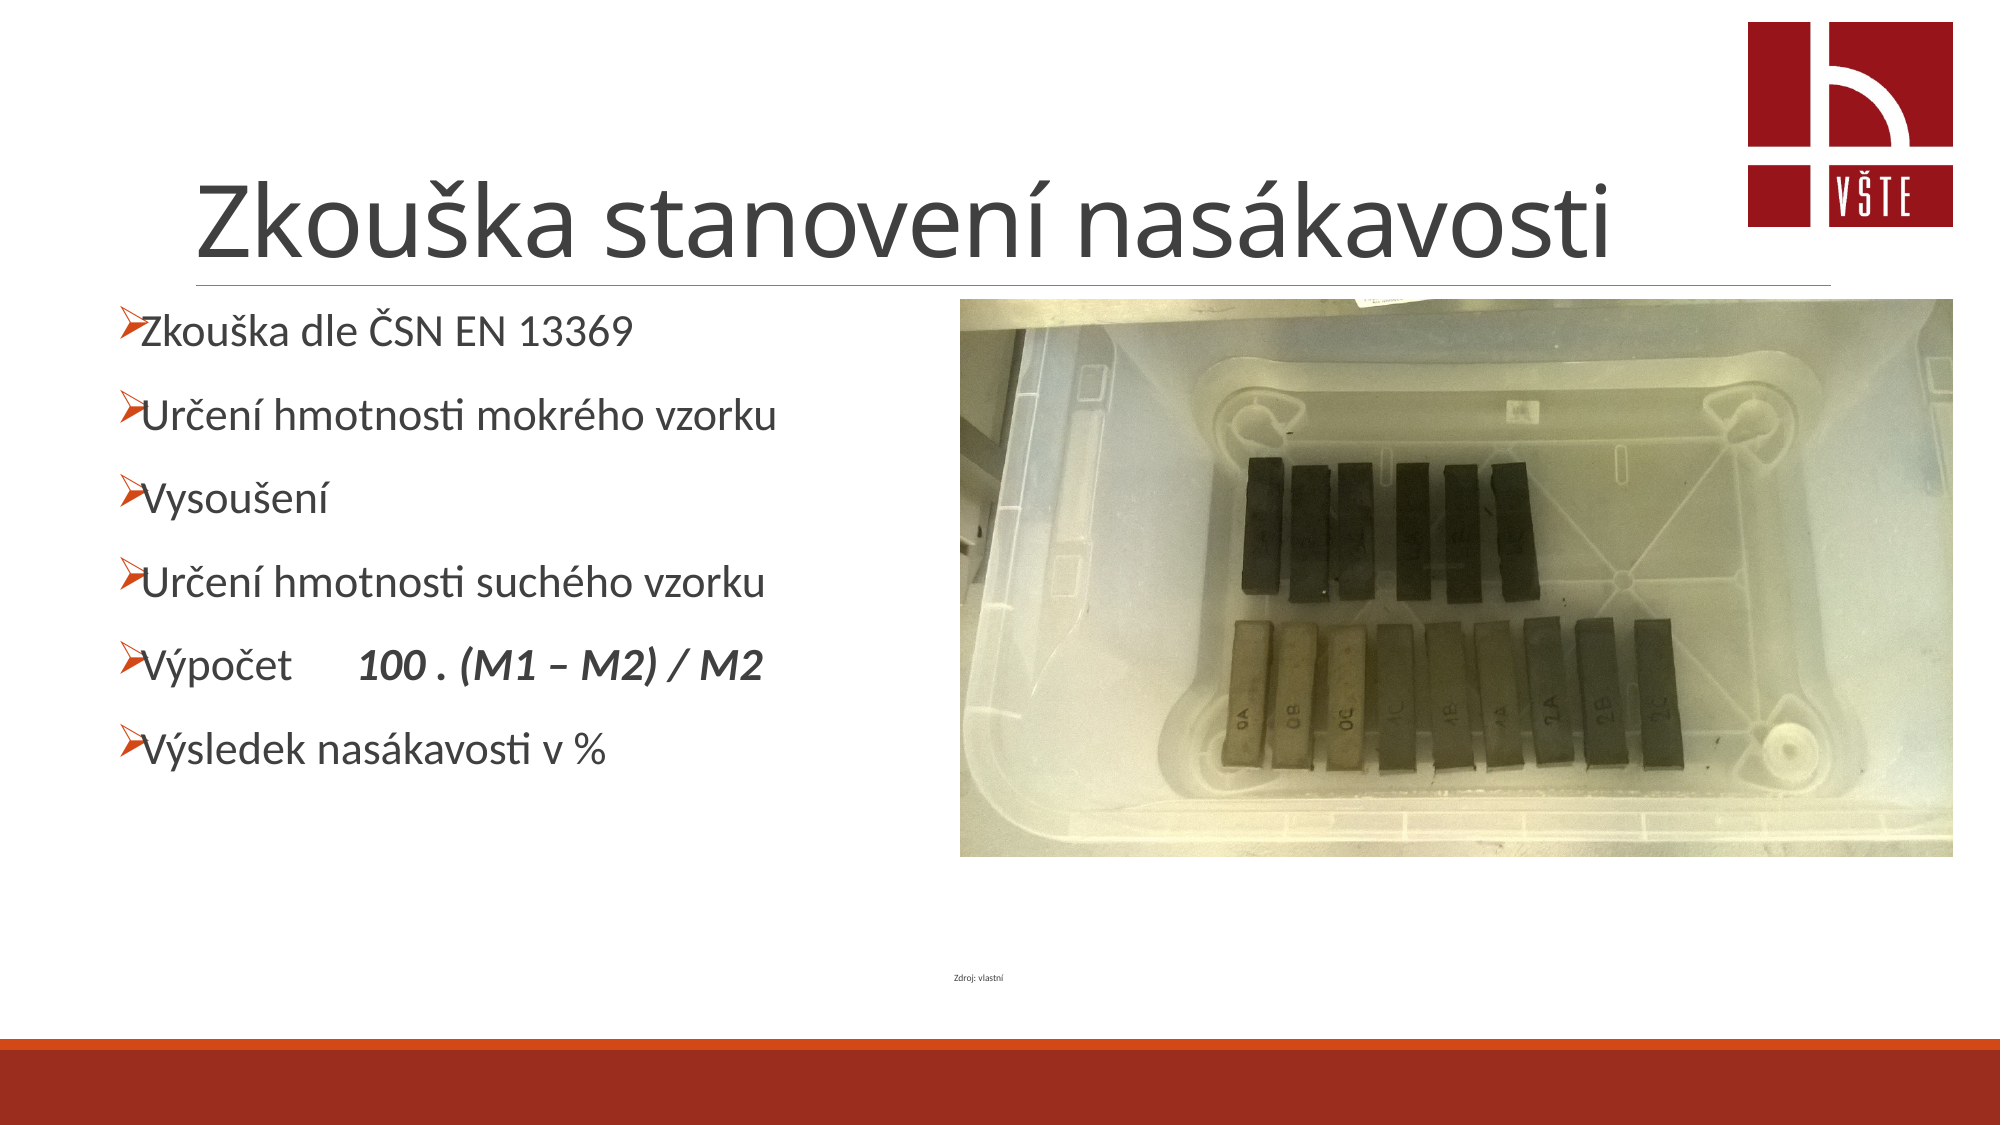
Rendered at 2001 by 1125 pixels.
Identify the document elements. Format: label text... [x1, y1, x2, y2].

picture [959, 298, 1954, 858]
picture [1747, 21, 1954, 228]
list Zkouška dle ČSN EN 13369 Určení hmotnosti mokrého vzorku Vysoušení Určení hmotnosti suchého vzorku Výpočet 100 . (M1 – M2) / M2 Výsledek nasákavosti v % Zdroj: vlastní Zdroj: vlastní [116, 299, 1842, 1014]
title Zkouška stanovení nasákavosti [180, 47, 1830, 285]
